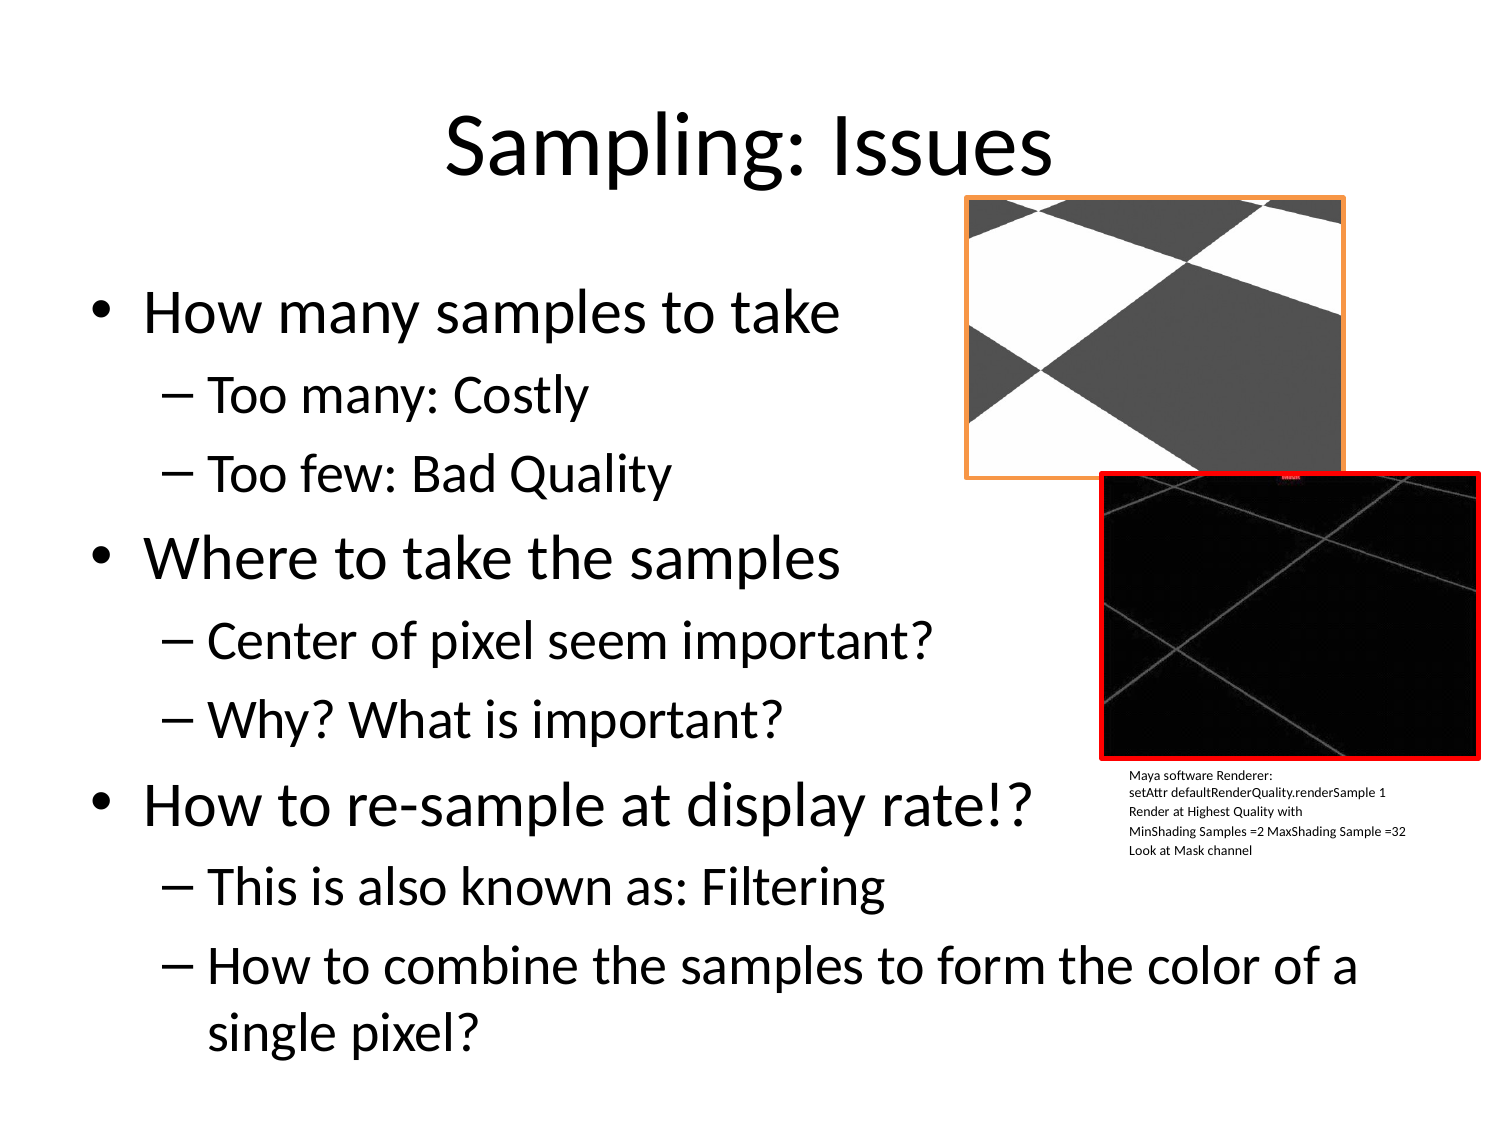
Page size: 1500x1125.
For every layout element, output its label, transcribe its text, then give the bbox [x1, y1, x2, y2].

text_box Maya software Renderer: setAttr defaultRenderQuality.renderSample 1 Render at Highest Quality with MinShading Samples =2 MaxShading Sample =32 Look at Mask channel [1114, 758, 1492, 869]
title Sampling: Issues [75, 45, 1425, 233]
picture [968, 199, 1477, 757]
list How many samples to take Too many: Costly Too few: Bad Quality Where to take the samples Center of pixel seem important? Why? What is important? How to re-sample at display rate!? This is also known as: Filtering How to combine the samples to form the color of a single pixel? [75, 262, 1425, 1075]
